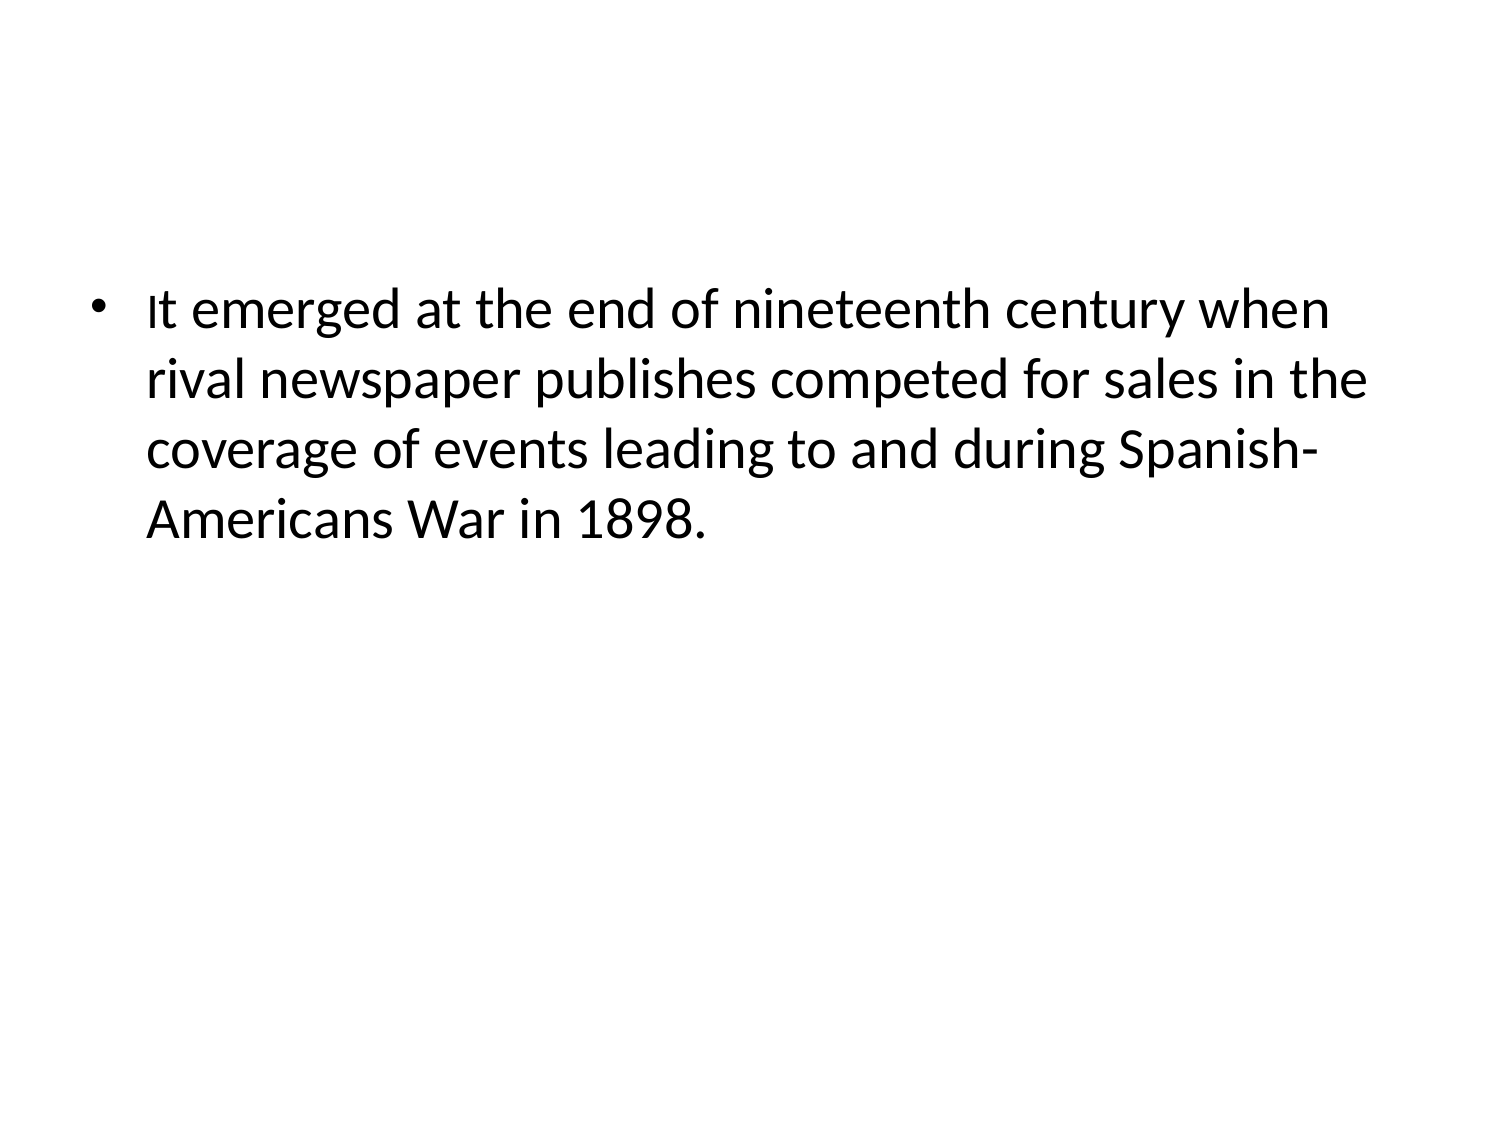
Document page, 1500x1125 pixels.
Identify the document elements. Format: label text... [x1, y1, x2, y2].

list It emerged at the end of nineteenth century when rival newspaper publishes competed for sales in the coverage of events leading to and during Spanish-Americans War in 1898. [75, 262, 1425, 1005]
